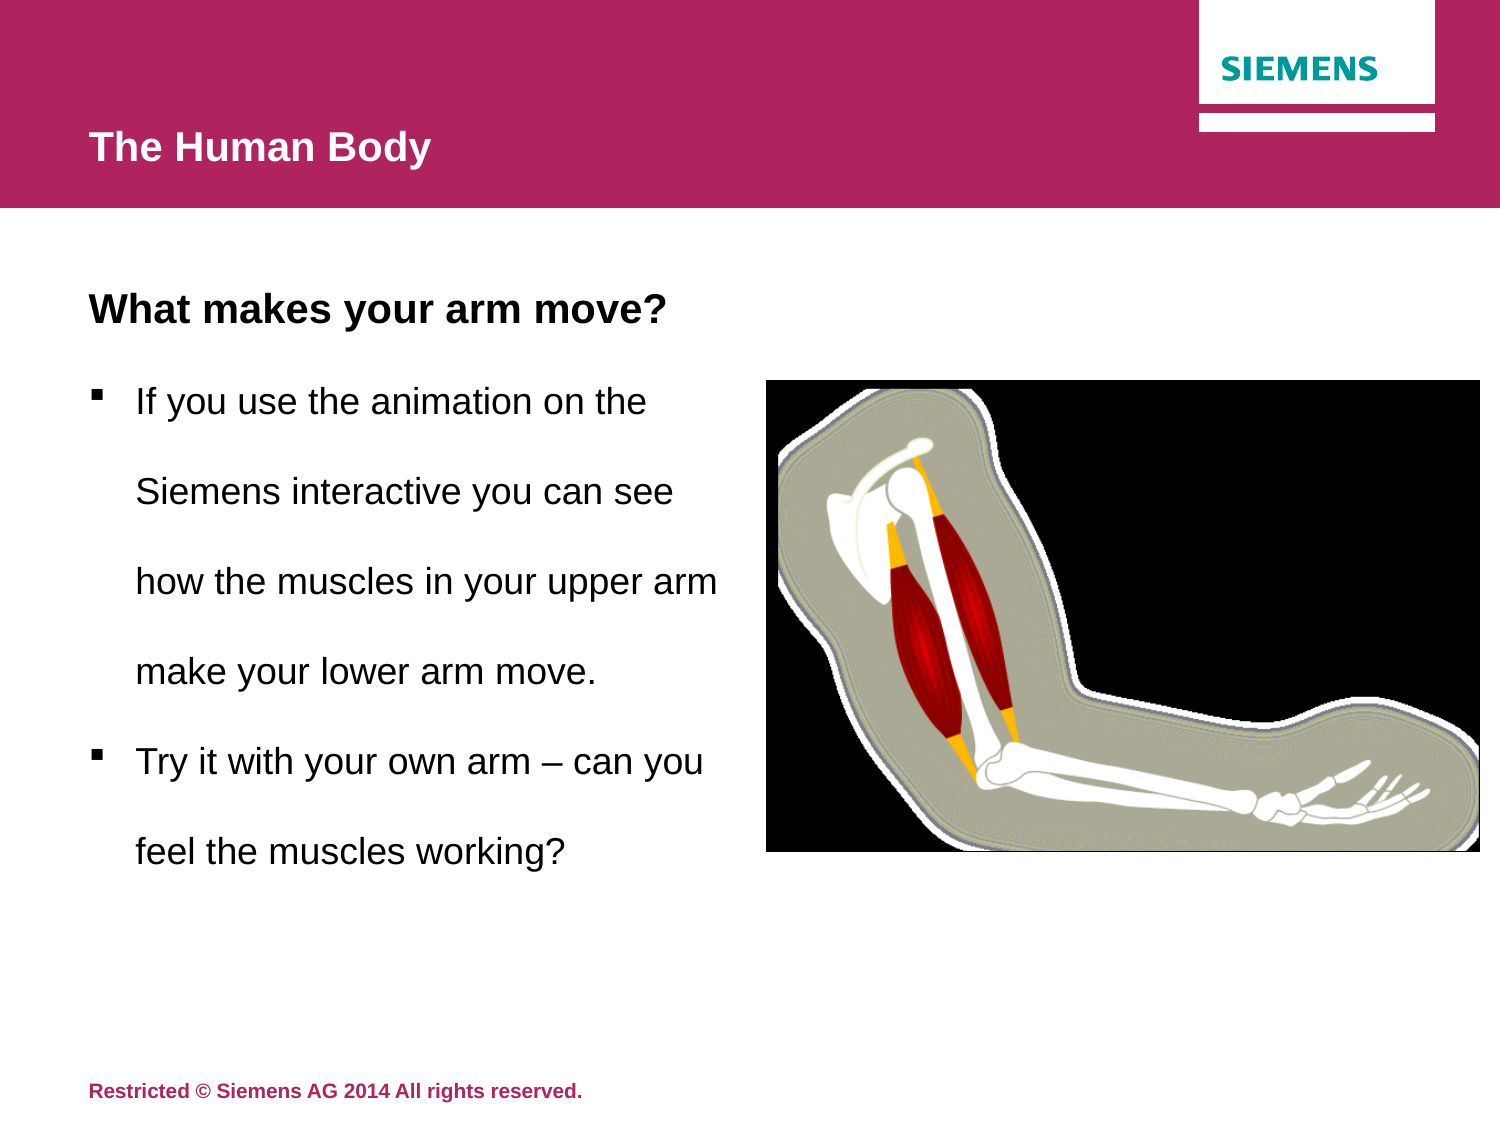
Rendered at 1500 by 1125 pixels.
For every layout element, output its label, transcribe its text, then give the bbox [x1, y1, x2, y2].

title The Human Body [0, 0, 1458, 209]
list What makes your arm move? If you use the animation on the Siemens interactive you can see how the muscles in your upper arm make your lower arm move. Try it with your own arm – can you feel the muscles working? [88, 231, 739, 1012]
picture [766, 379, 1480, 852]
